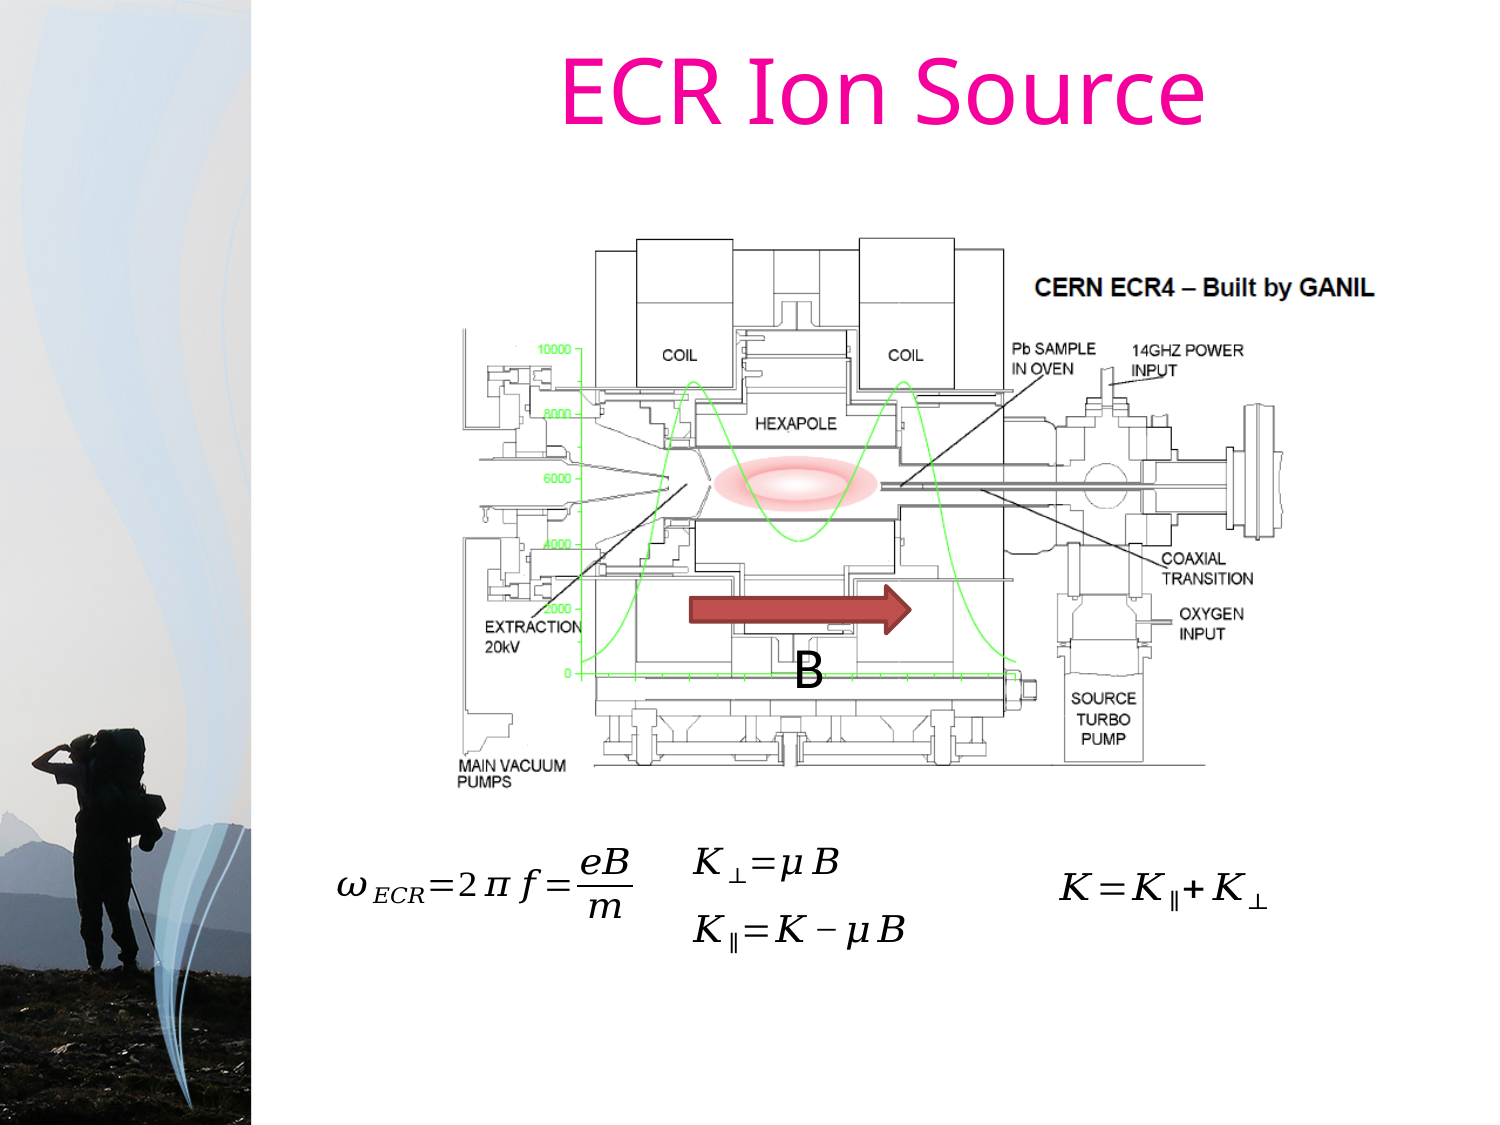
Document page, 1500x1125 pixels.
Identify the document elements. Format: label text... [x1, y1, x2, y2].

title ECR Ion Source [265, 0, 1500, 176]
picture [0, 0, 1500, 1125]
